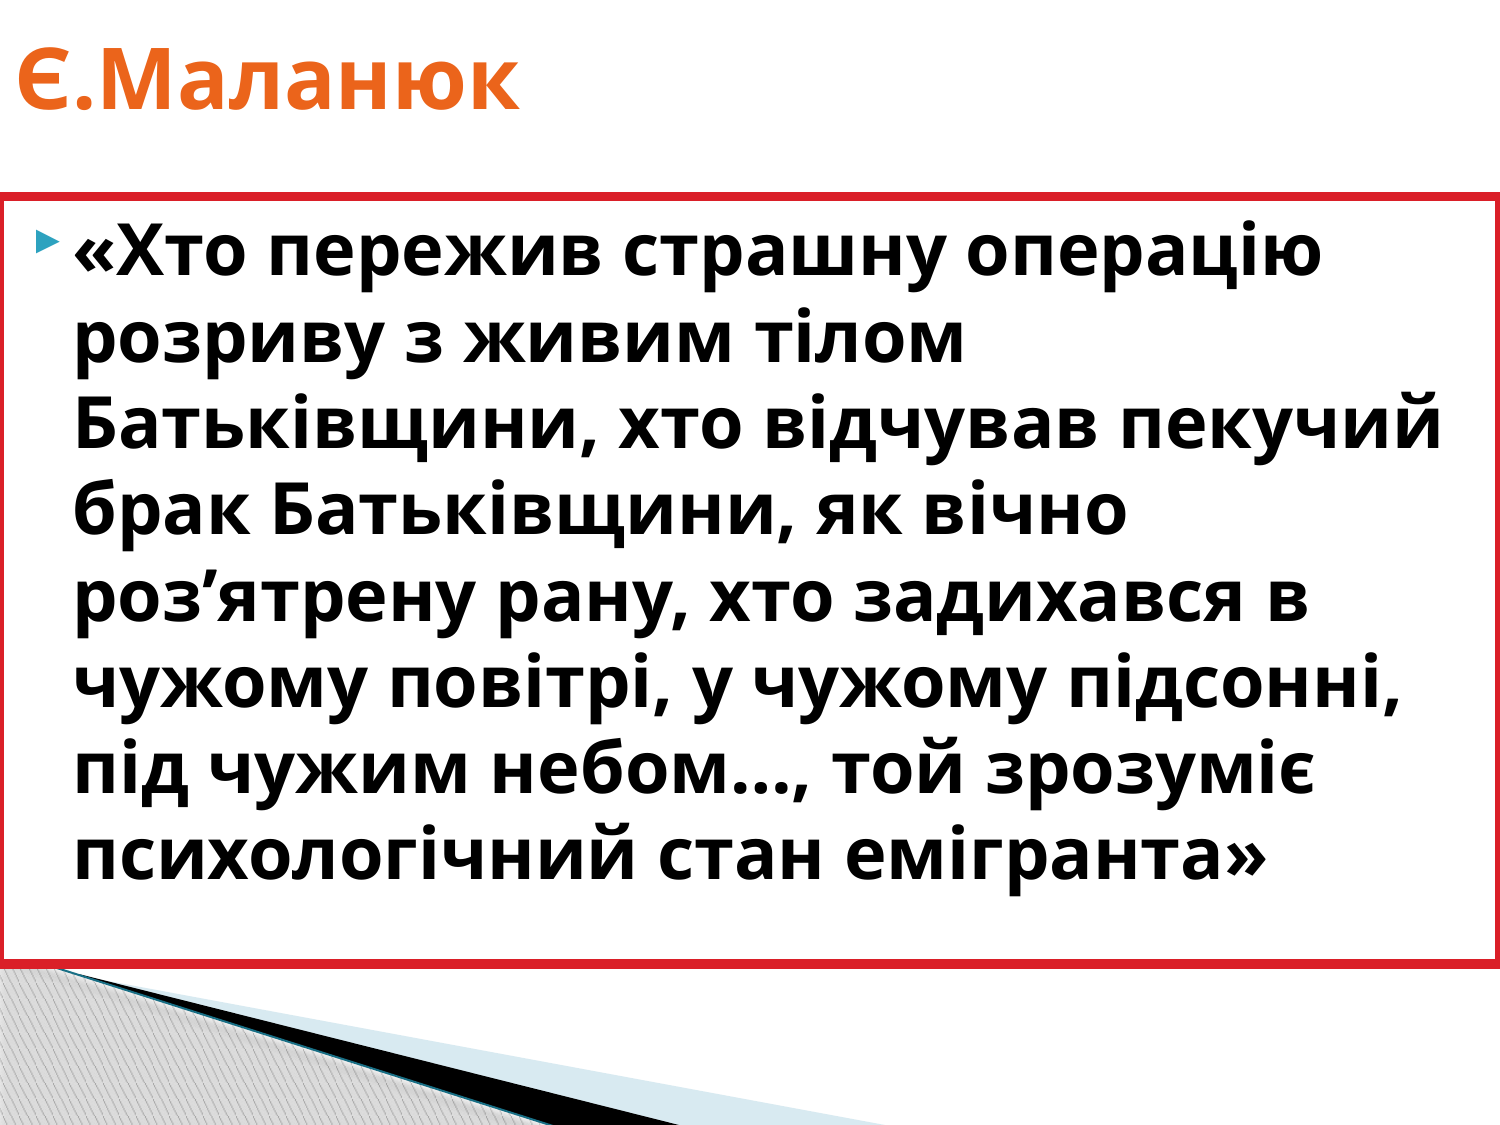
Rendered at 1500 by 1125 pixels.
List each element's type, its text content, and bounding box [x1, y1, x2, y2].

text_box «Хто пережив страшну операцію розриву з живим тілом Батьківщини, хто відчував пекучий брак Батьківщини, як вічно роз’ятрену рану, хто задихався в чужому повітрі, у чужому підсонні, під чужим небом…, той зрозуміє психологічний стан емігранта» [0, 192, 1500, 969]
text_box Є.Маланюк [0, 0, 1275, 150]
